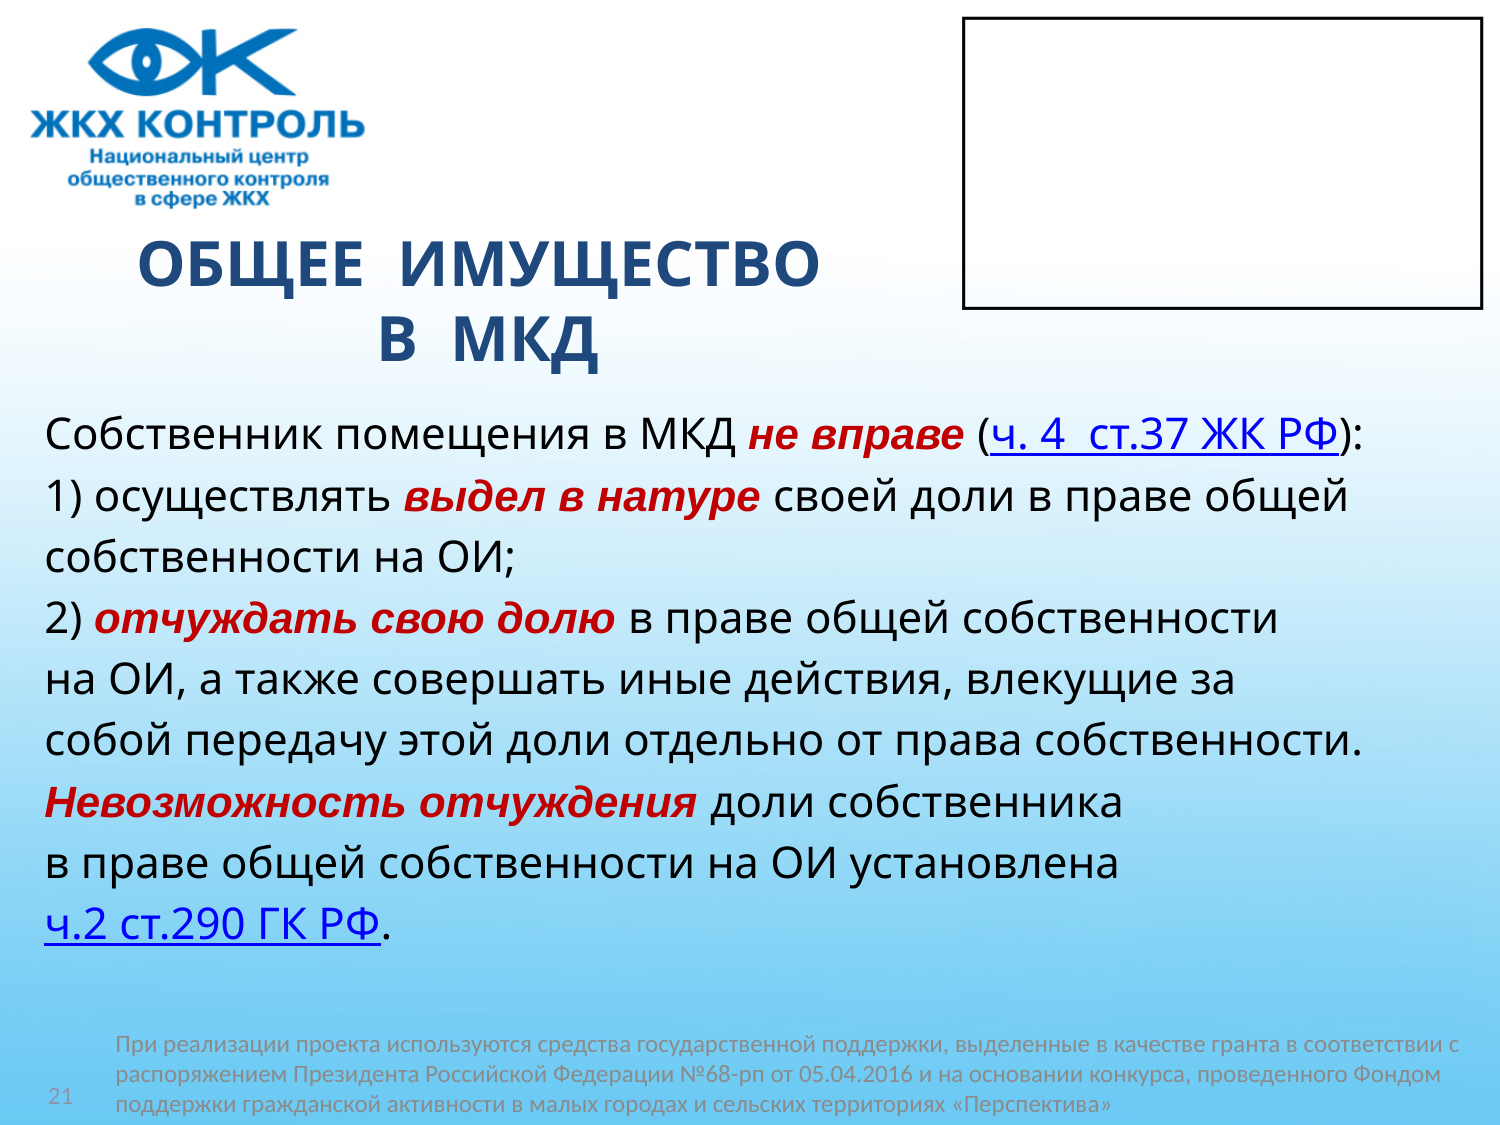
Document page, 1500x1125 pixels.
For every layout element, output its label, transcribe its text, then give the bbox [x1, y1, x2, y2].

list Собственник помещения в МКД не вправе (ч. 4 ст.37 ЖК РФ): 1) осуществлять выдел в натуре своей доли в праве общей собственности на ОИ; 2) отчуждать свою долю в праве общей собственности на ОИ, а также совершать иные действия, влекущие за собой передачу этой доли отдельно от права собственности. Невозможность отчуждения доли собственника в праве общей собственности на ОИ установлена ч.2 ст.290 ГК РФ. [29, 398, 1483, 1020]
footer При реализации проекта используются средства государственной поддержки, выделенные в качестве гранта в соответствии c распоряжением Президента Российской Федерации №68-рп от 05.04.2016 и на основании конкурса, проведенного Фондом поддержки гражданской активности в малых городах и сельских территориях «Перспектива» [100, 1019, 1483, 1125]
picture [0, 0, 1500, 1125]
slide_number 21 [17, 1065, 89, 1125]
title ОБЩЕЕ ИМУЩЕСТВО В МКД [46, 257, 945, 341]
